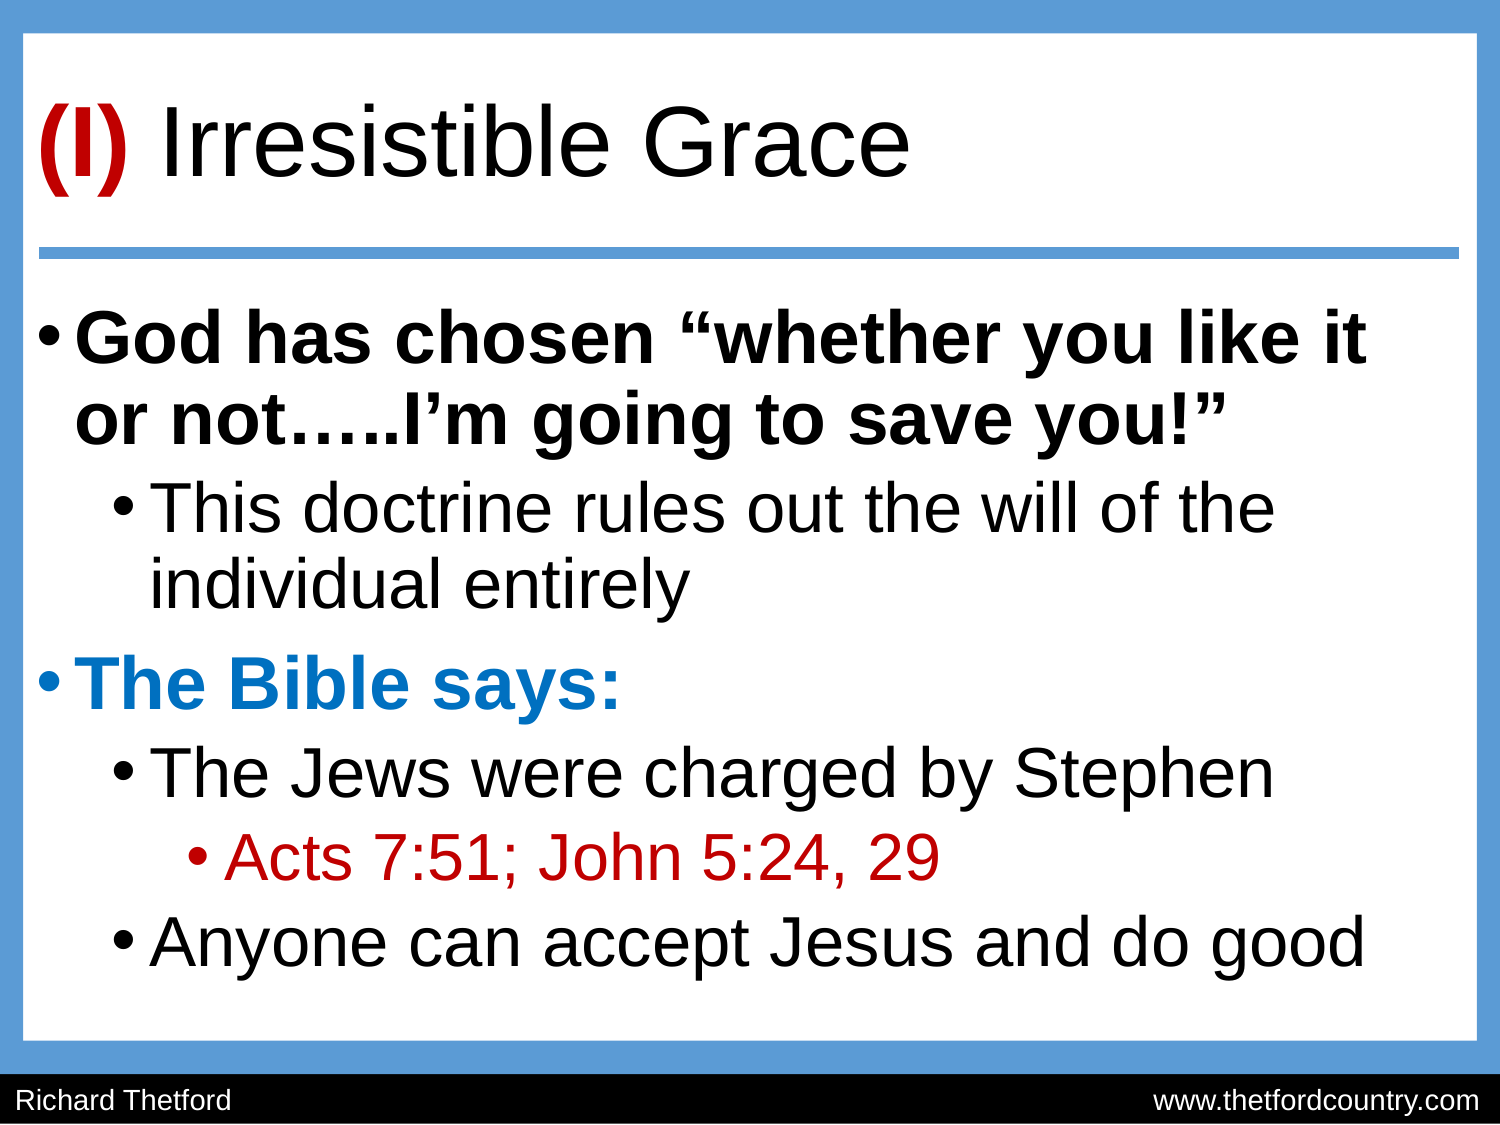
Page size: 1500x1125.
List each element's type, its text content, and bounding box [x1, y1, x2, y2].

list God has chosen “whether you like it or not…..I’m going to save you!” This doctrine rules out the will of the individual entirely The Bible says: The Jews were charged by Stephen Acts 7:51; John 5:24, 29 Anyone can accept Jesus and do good [21, 291, 1460, 1045]
title (I) Irresistible Grace [21, 35, 1477, 253]
